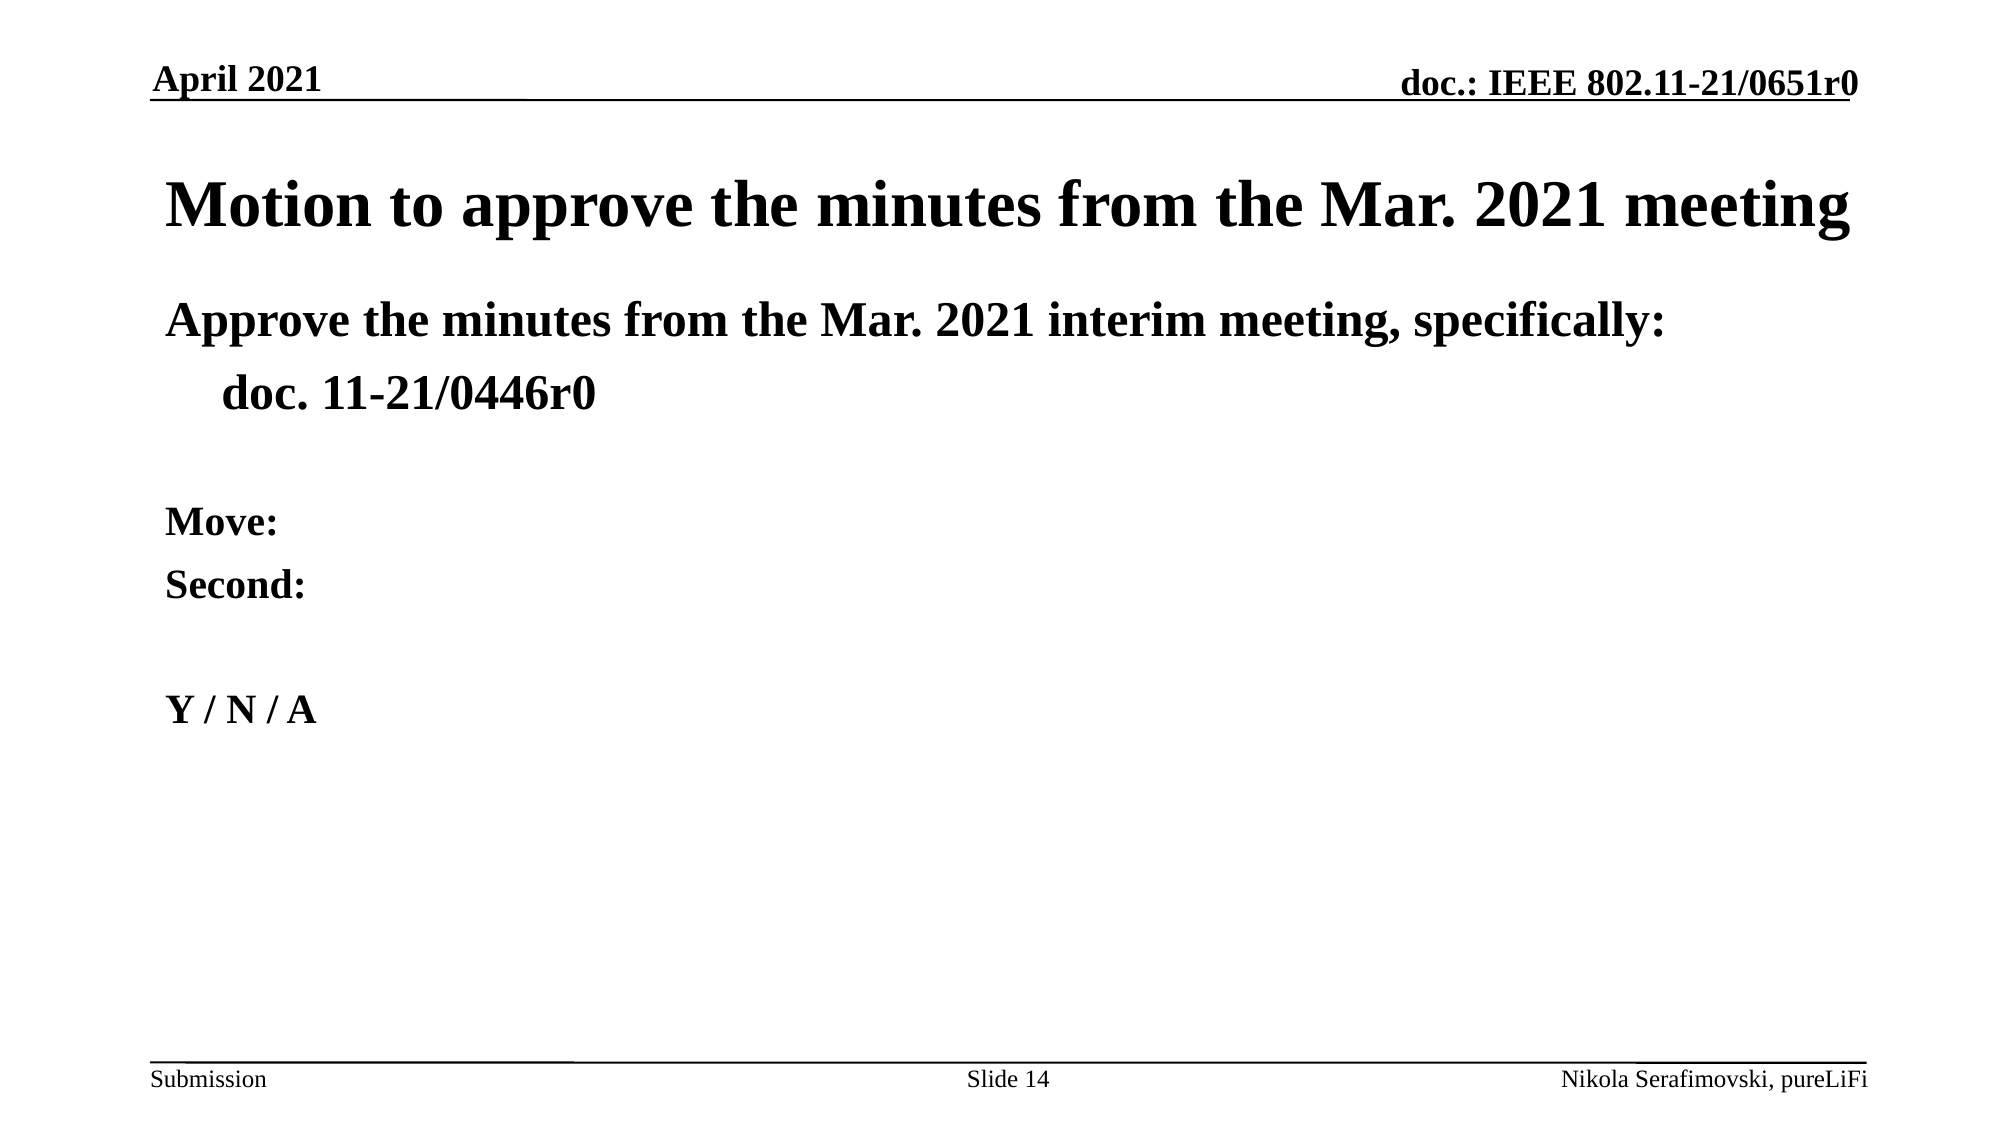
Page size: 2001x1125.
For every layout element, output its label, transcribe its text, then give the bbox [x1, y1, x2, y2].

slide_number Slide 14 [950, 1061, 1067, 1123]
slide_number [152, 54, 563, 100]
list Approve the minutes from the Mar. 2021 interim meeting, specifically: doc. 11-21/0446r0 Move: Second: Y / N / A [149, 278, 1850, 954]
title Motion to approve the minutes from the Mar. 2021 meeting [149, 112, 1869, 288]
footer Nikola Serafimovski, pureLiFi [1171, 1061, 1869, 1093]
